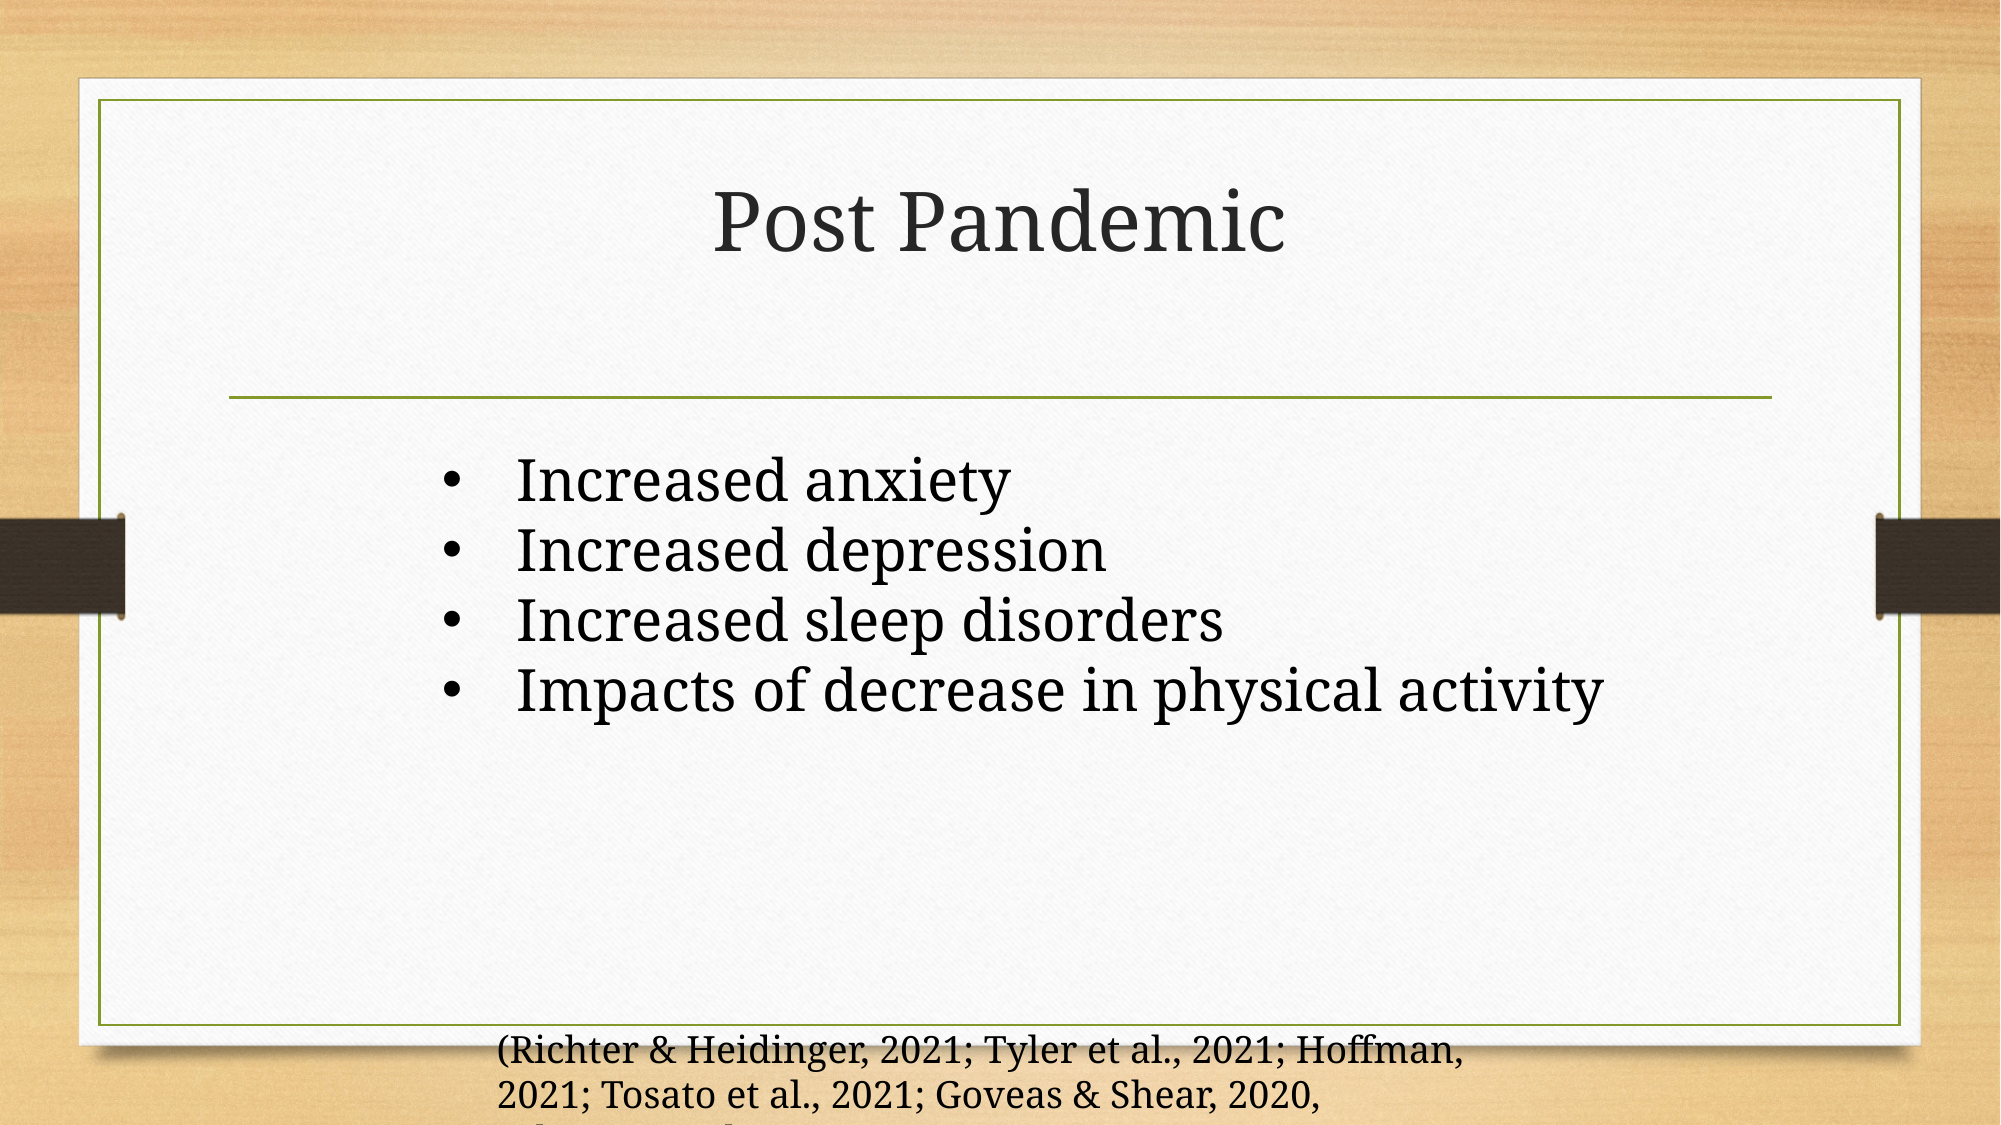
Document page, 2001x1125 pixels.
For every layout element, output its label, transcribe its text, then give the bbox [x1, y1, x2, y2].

title Post Pandemic [212, 161, 1788, 375]
picture [0, 0, 2001, 1125]
text_box Increased anxiety Increased depression Increased sleep disorders Impacts of decrease in physical activity [427, 436, 1630, 731]
text_box (Richter & Heidinger, 2021; Tyler et al., 2021; Hoffman, 2021; Tosato et al., 2021; Goveas & Shear, 2020, Schuster et al [481, 1018, 1482, 1125]
